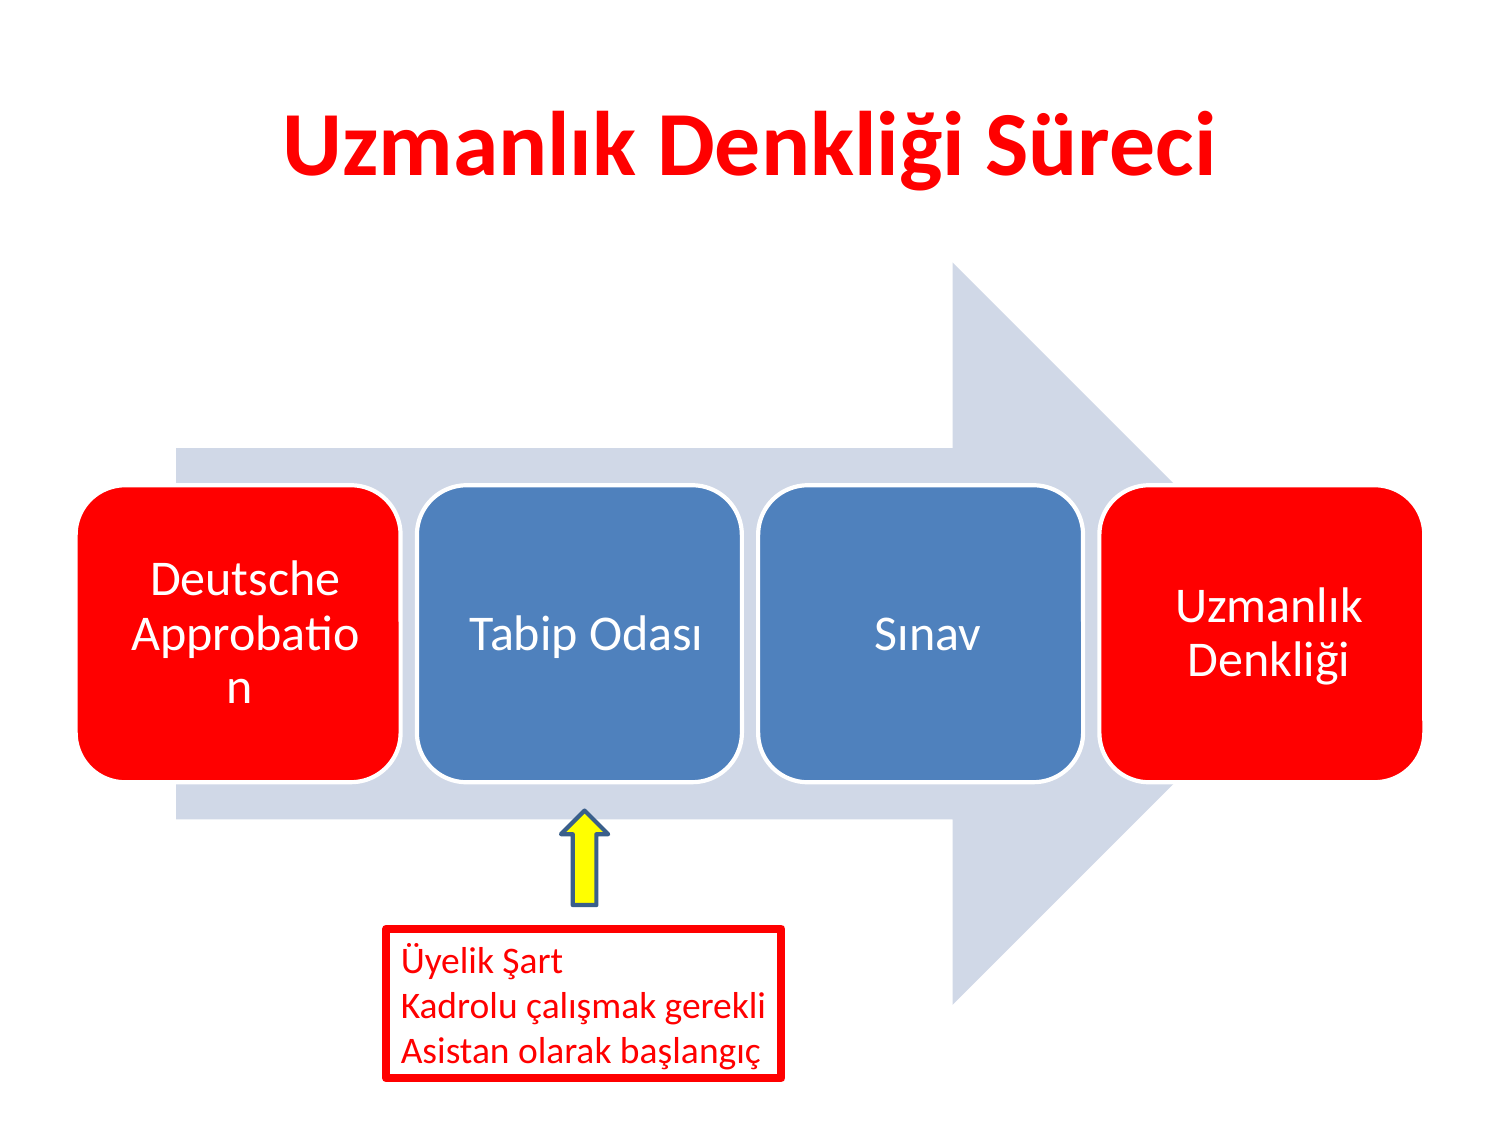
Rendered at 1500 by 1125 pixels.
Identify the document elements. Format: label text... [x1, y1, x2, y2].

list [74, 262, 1426, 1006]
title Uzmanlık Denkliği Süreci [75, 45, 1425, 233]
text_box Üyelik Şart Kadrolu çalışmak gerekli Asistan olarak başlangıç [386, 1014, 782, 1079]
